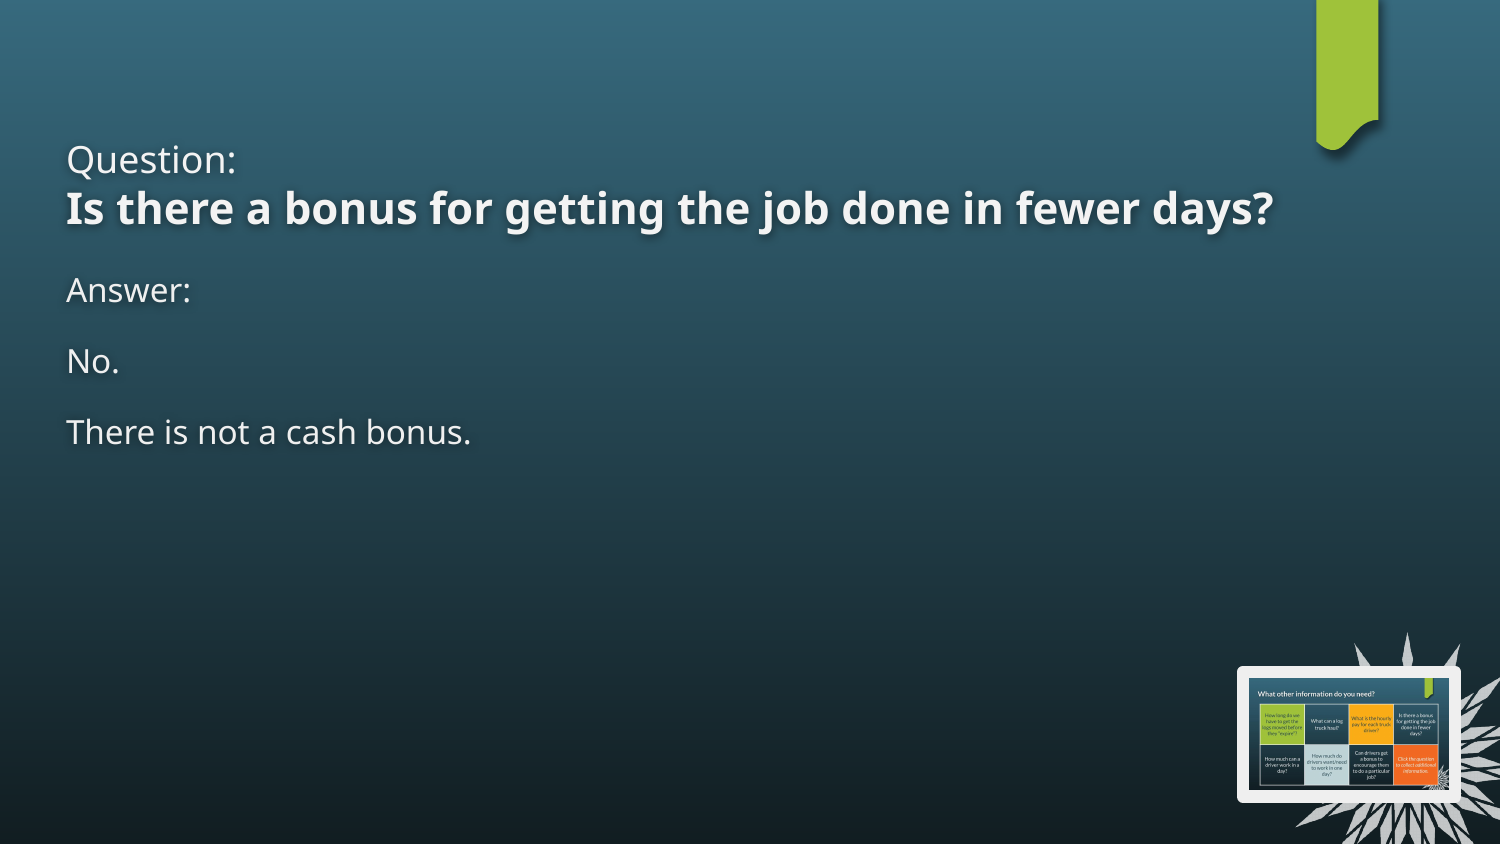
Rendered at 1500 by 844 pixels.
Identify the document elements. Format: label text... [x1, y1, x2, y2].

title Question: Is there a bonus for getting the job done in fewer days? [51, 72, 1449, 245]
list Answer: No. There is not a cash bonus. [51, 248, 1449, 750]
picture [1258, 609, 1500, 844]
picture [1249, 677, 1450, 791]
